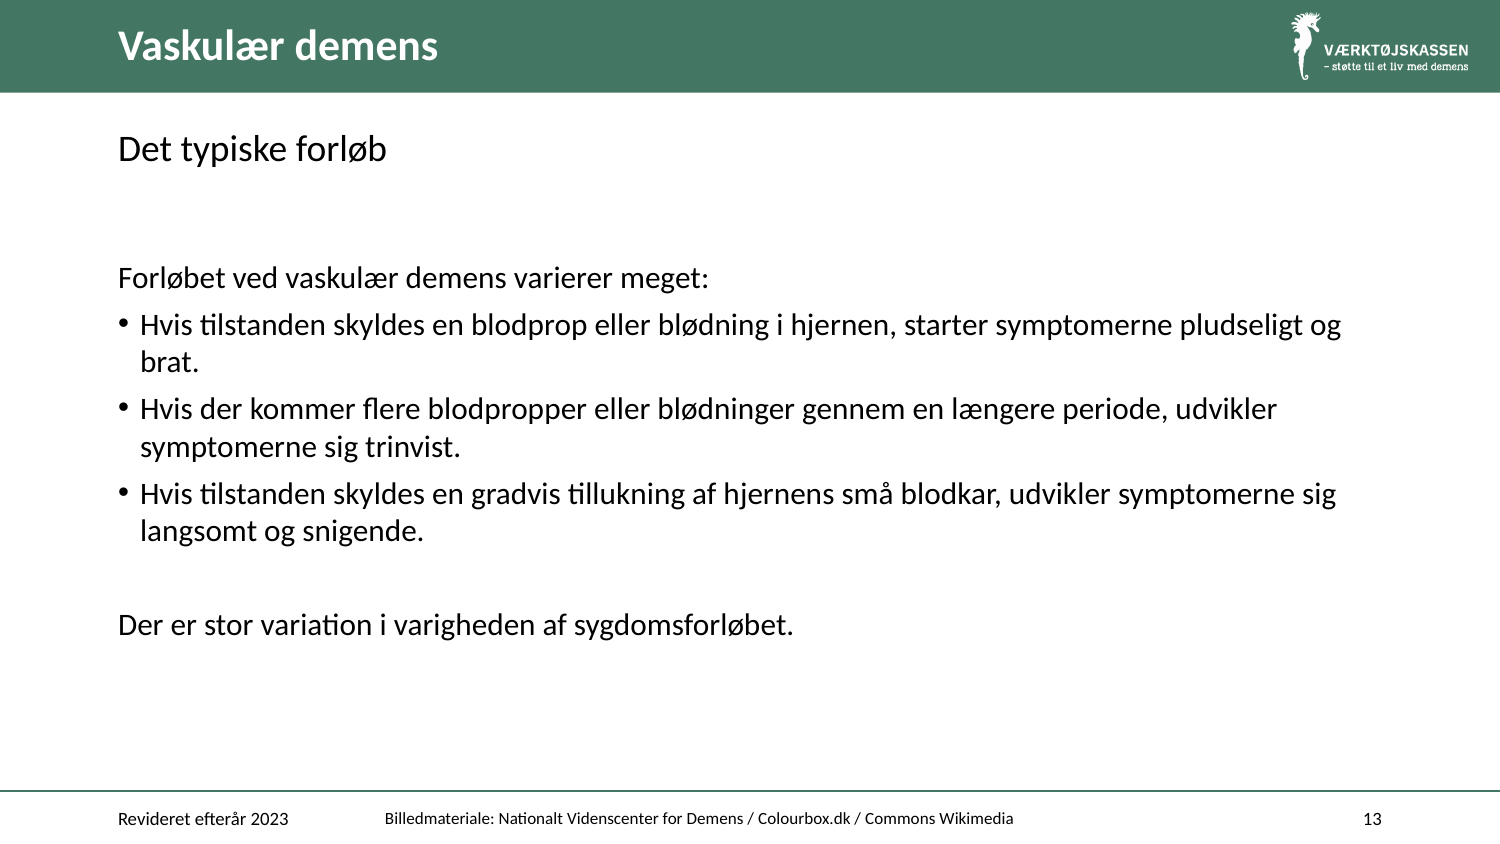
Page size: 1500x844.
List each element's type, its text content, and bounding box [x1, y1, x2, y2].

picture [1291, 12, 1468, 80]
slide_number 13 [1327, 795, 1397, 841]
slide_number Revideret efterår 2023 [103, 795, 355, 841]
title Vaskulær demens [103, 16, 1220, 82]
list Forløbet ved vaskulær demens varierer meget: Hvis tilstanden skyldes en blodprop eller blødning i hjernen, starter symptomerne pludseligt og brat. Hvis der kommer flere blodpropper eller blødninger gennem en længere periode, udvikler symptomerne sig trinvist. Hvis tilstanden skyldes en gradvis tillukning af hjernens små blodkar, udvikler symptomerne sig langsomt og snigende. Der er stor variation i varigheden af sygdomsforløbet. [103, 249, 1397, 760]
list Det typiske forløb [103, 116, 1397, 228]
footer Billedmateriale: Nationalt Videnscenter for Demens / Colourbox.dk / Commons Wikimedia [369, 795, 1315, 841]
